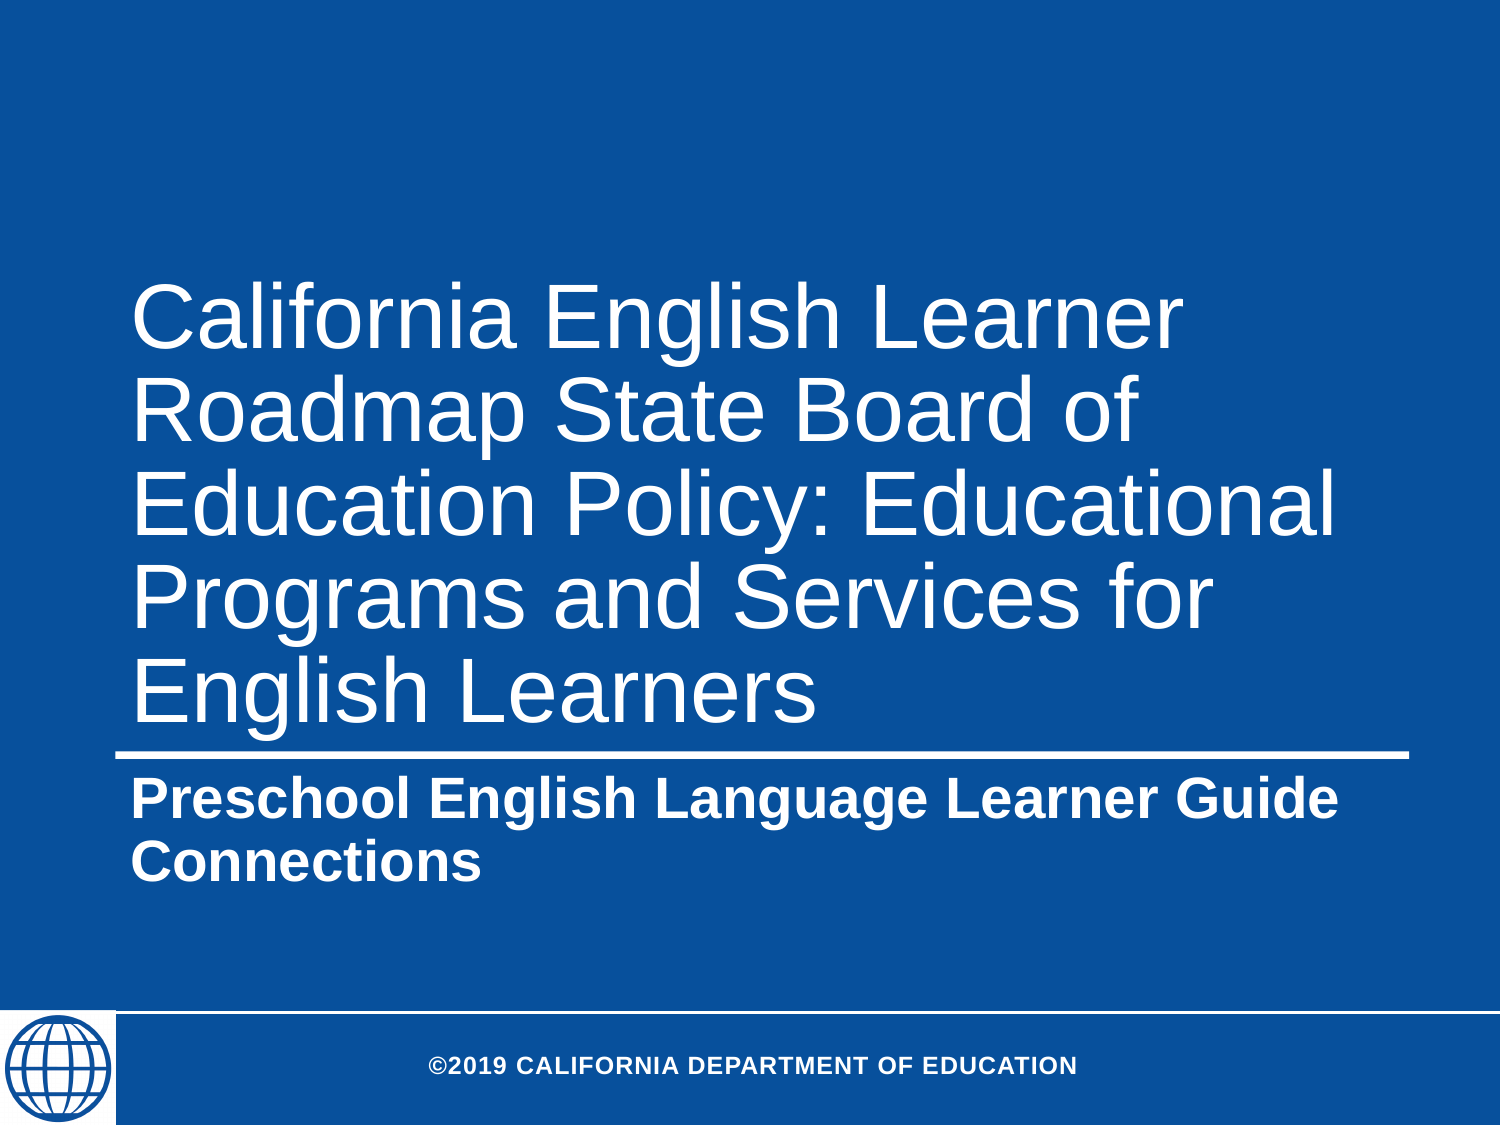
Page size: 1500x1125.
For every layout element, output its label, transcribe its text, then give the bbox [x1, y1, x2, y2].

title California English Learner Roadmap State Board of Education Policy: Educational Programs and Services for English Learners [115, 322, 1410, 749]
picture [0, 1014, 116, 1125]
list Preschool English Language Learner Guide Connections [115, 760, 1410, 999]
